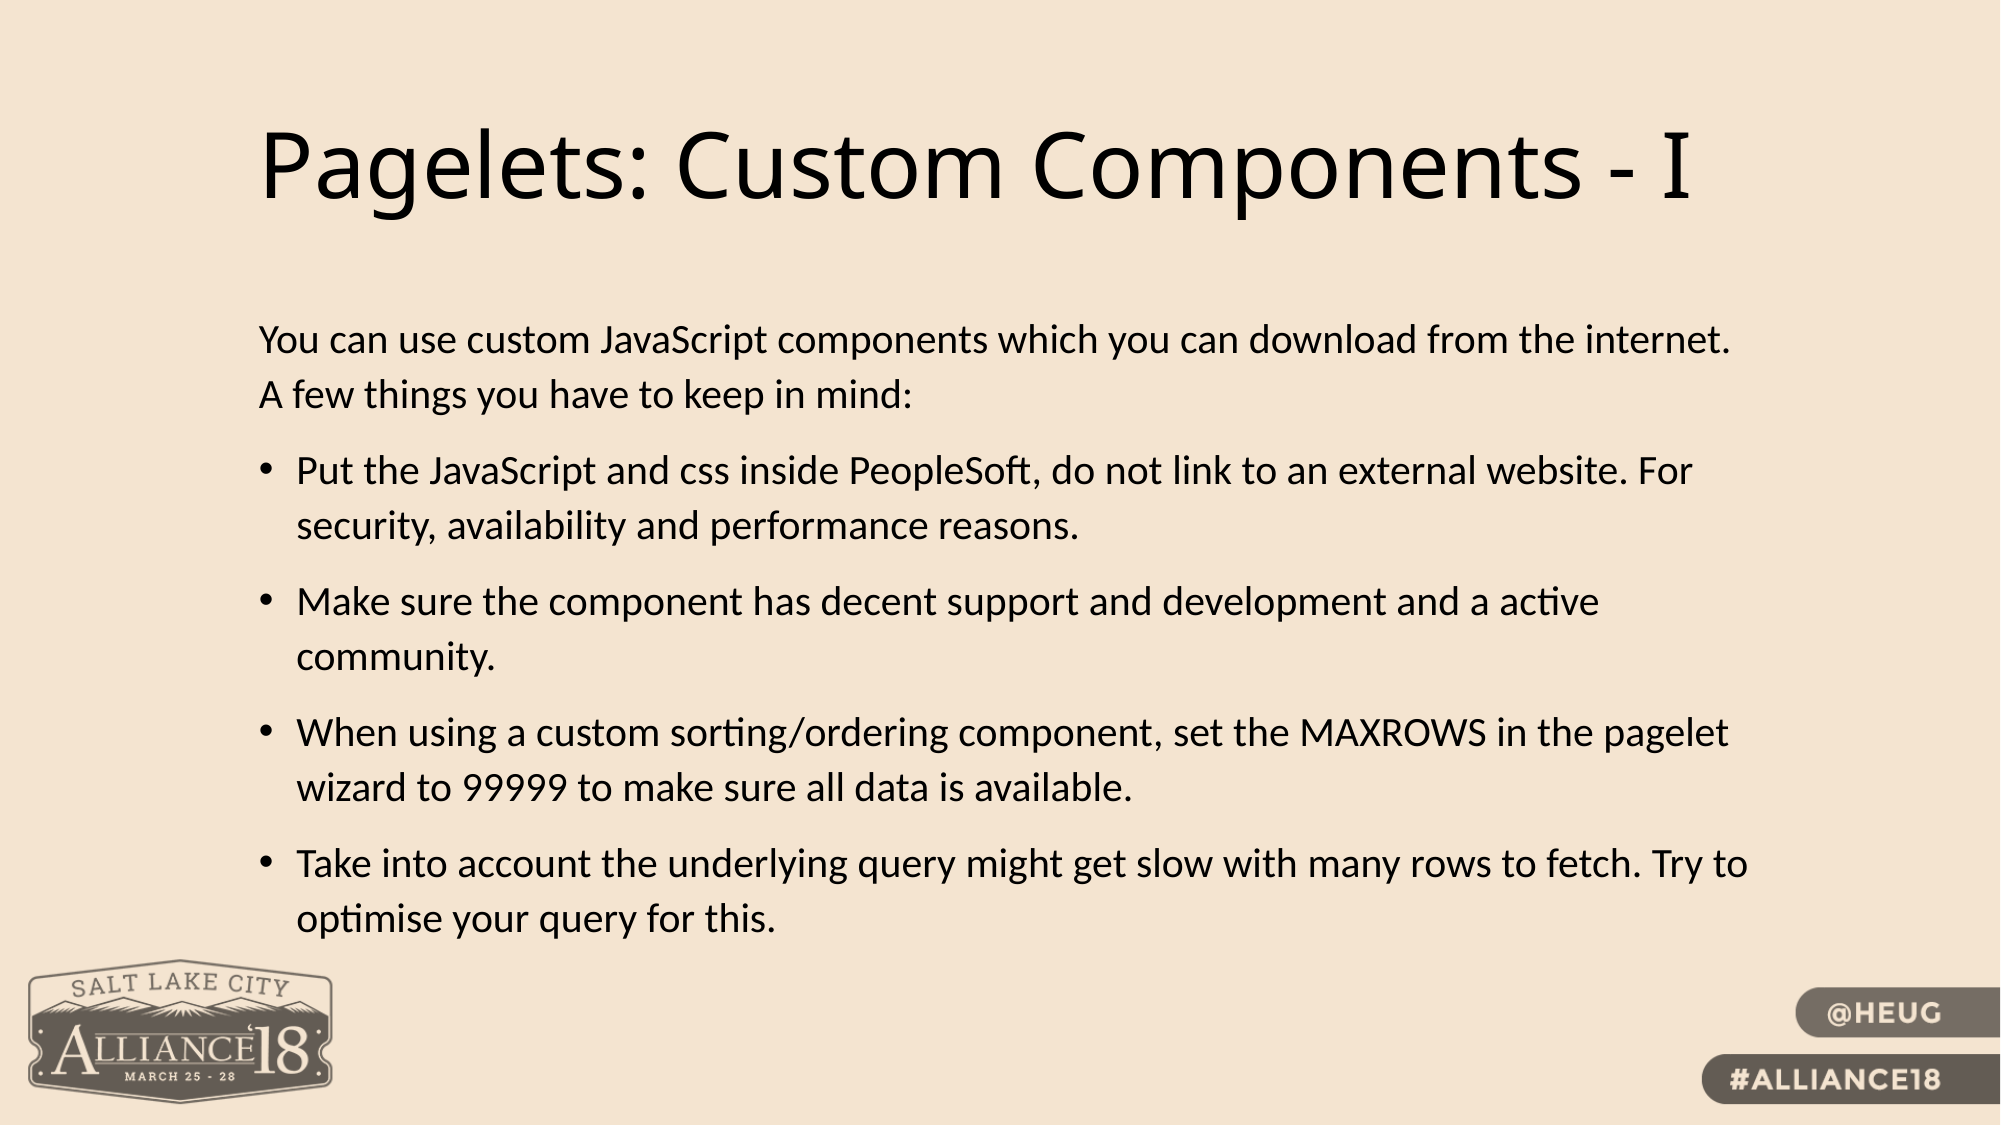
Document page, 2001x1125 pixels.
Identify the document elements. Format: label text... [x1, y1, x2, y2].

text_box You can use custom JavaScript components which you can download from the internet. A few things you have to keep in mind: Put the JavaScript and css inside PeopleSoft, do not link to an external website. For security, availability and performance reasons. Make sure the component has decent support and development and a active community. When using a custom sorting/ordering component, set the MAXROWS in the pagelet wizard to 99999 to make sure all data is available. Take into account the underlying query might get slow with many rows to fetch. Try to optimise your query for this. [243, 299, 1771, 1014]
text_box Pagelets: Custom Components - I [243, 59, 1771, 278]
